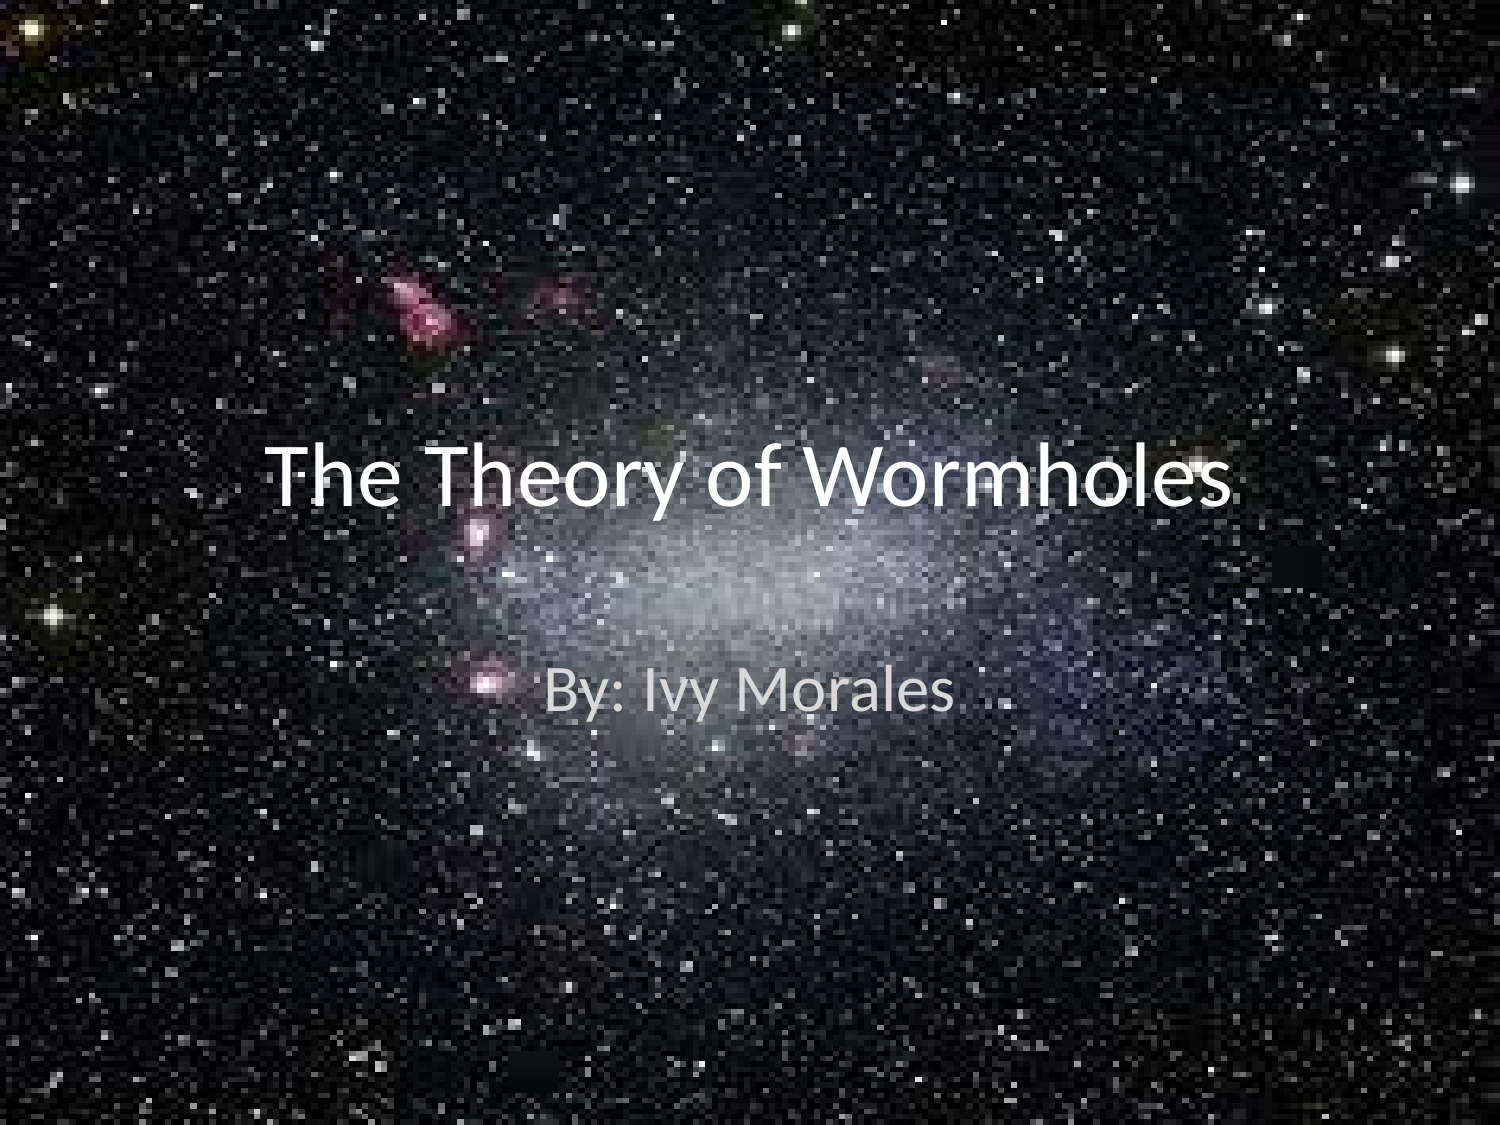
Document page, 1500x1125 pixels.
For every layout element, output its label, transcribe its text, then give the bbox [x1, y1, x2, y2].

subtitle By: Ivy Morales [225, 637, 1275, 925]
title The Theory of Wormholes [112, 349, 1388, 591]
picture [0, 0, 1500, 1125]
